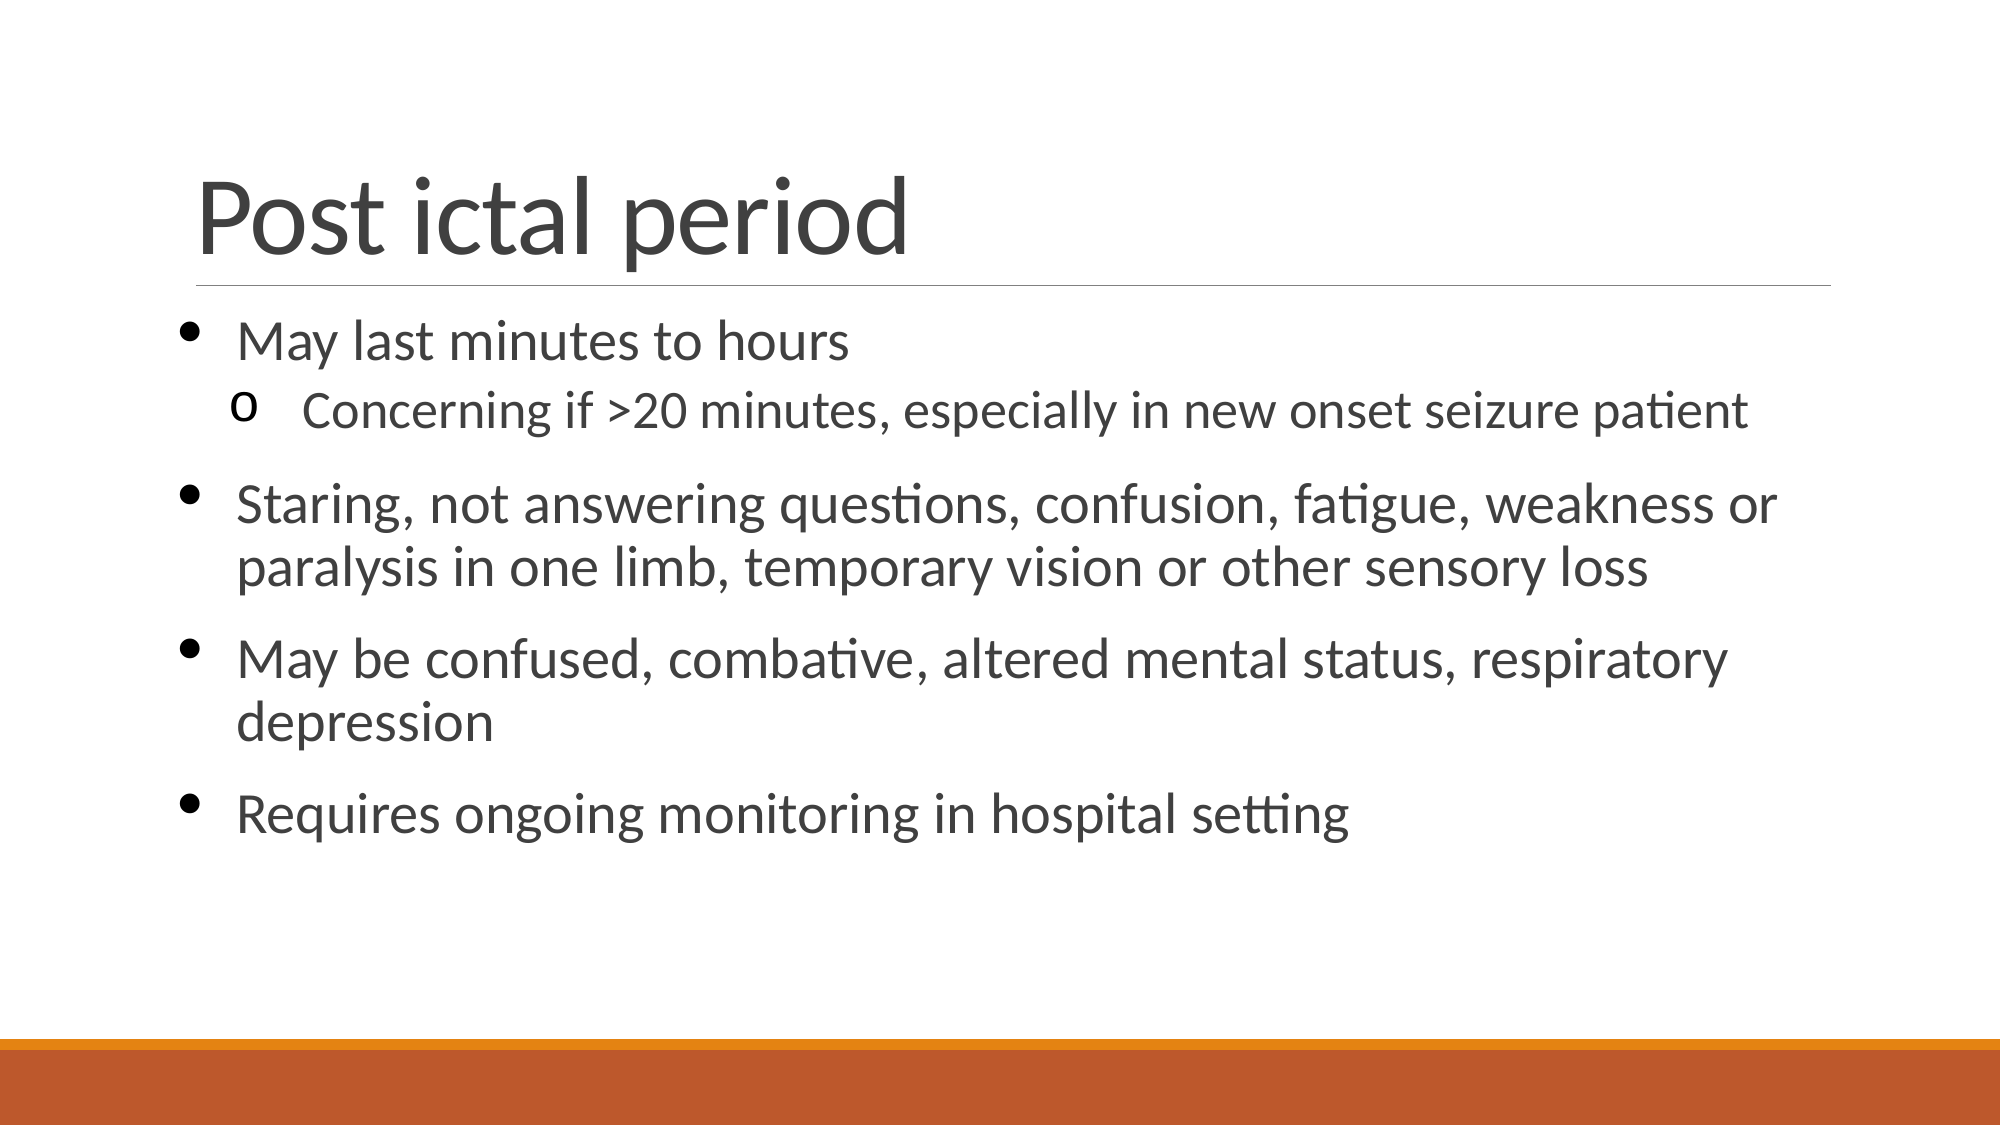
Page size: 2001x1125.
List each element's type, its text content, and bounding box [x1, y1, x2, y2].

list May last minutes to hours Concerning if >20 minutes, especially in new onset seizure patient Staring, not answering questions, confusion, fatigue, weakness or paralysis in one limb, temporary vision or other sensory loss May be confused, combative, altered mental status, respiratory depression Requires ongoing monitoring in hospital setting [180, 302, 1830, 963]
title Post ictal period [180, 47, 1830, 285]
